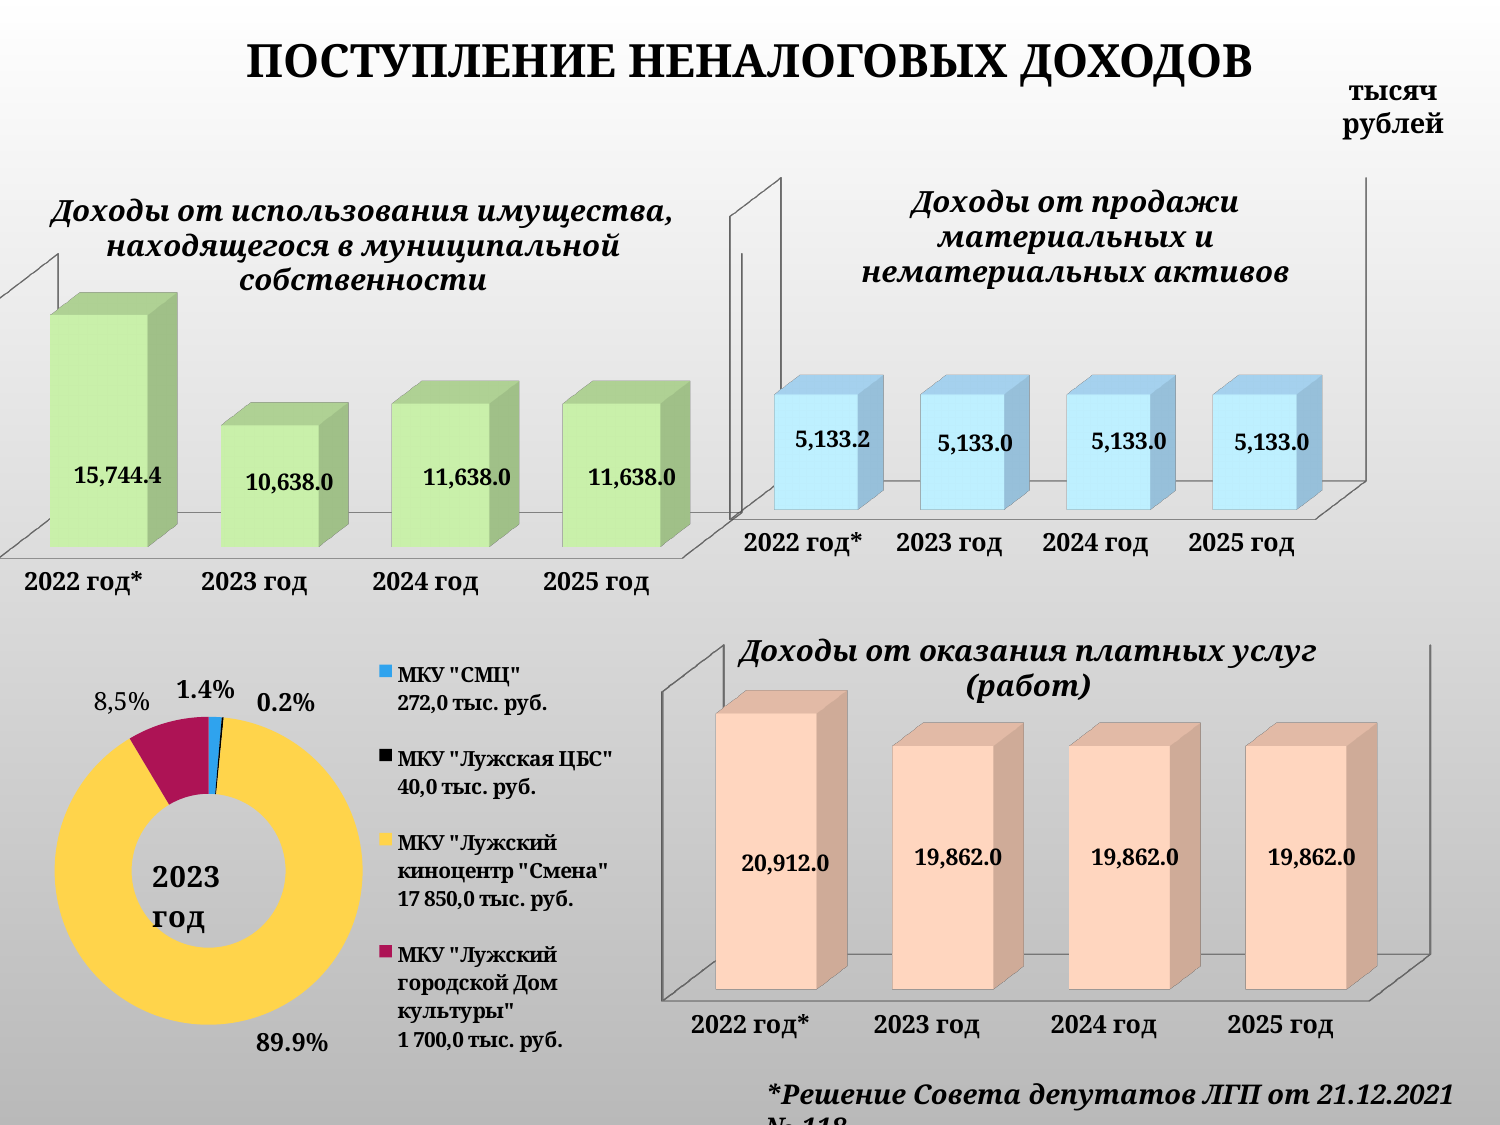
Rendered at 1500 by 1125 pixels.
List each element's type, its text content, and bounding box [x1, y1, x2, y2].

text_box *Решение Совета депутатов ЛГП от 21.12.2021 № 118 [776, 1070, 1483, 1125]
title Поступление неналоговых доходов [123, 4, 1376, 123]
chart [0, 177, 1459, 1123]
text_box тысяч рублей [1316, 66, 1470, 146]
text_box Доходы от использования имущества, находящегося в муниципальной собственности [0, 184, 679, 251]
